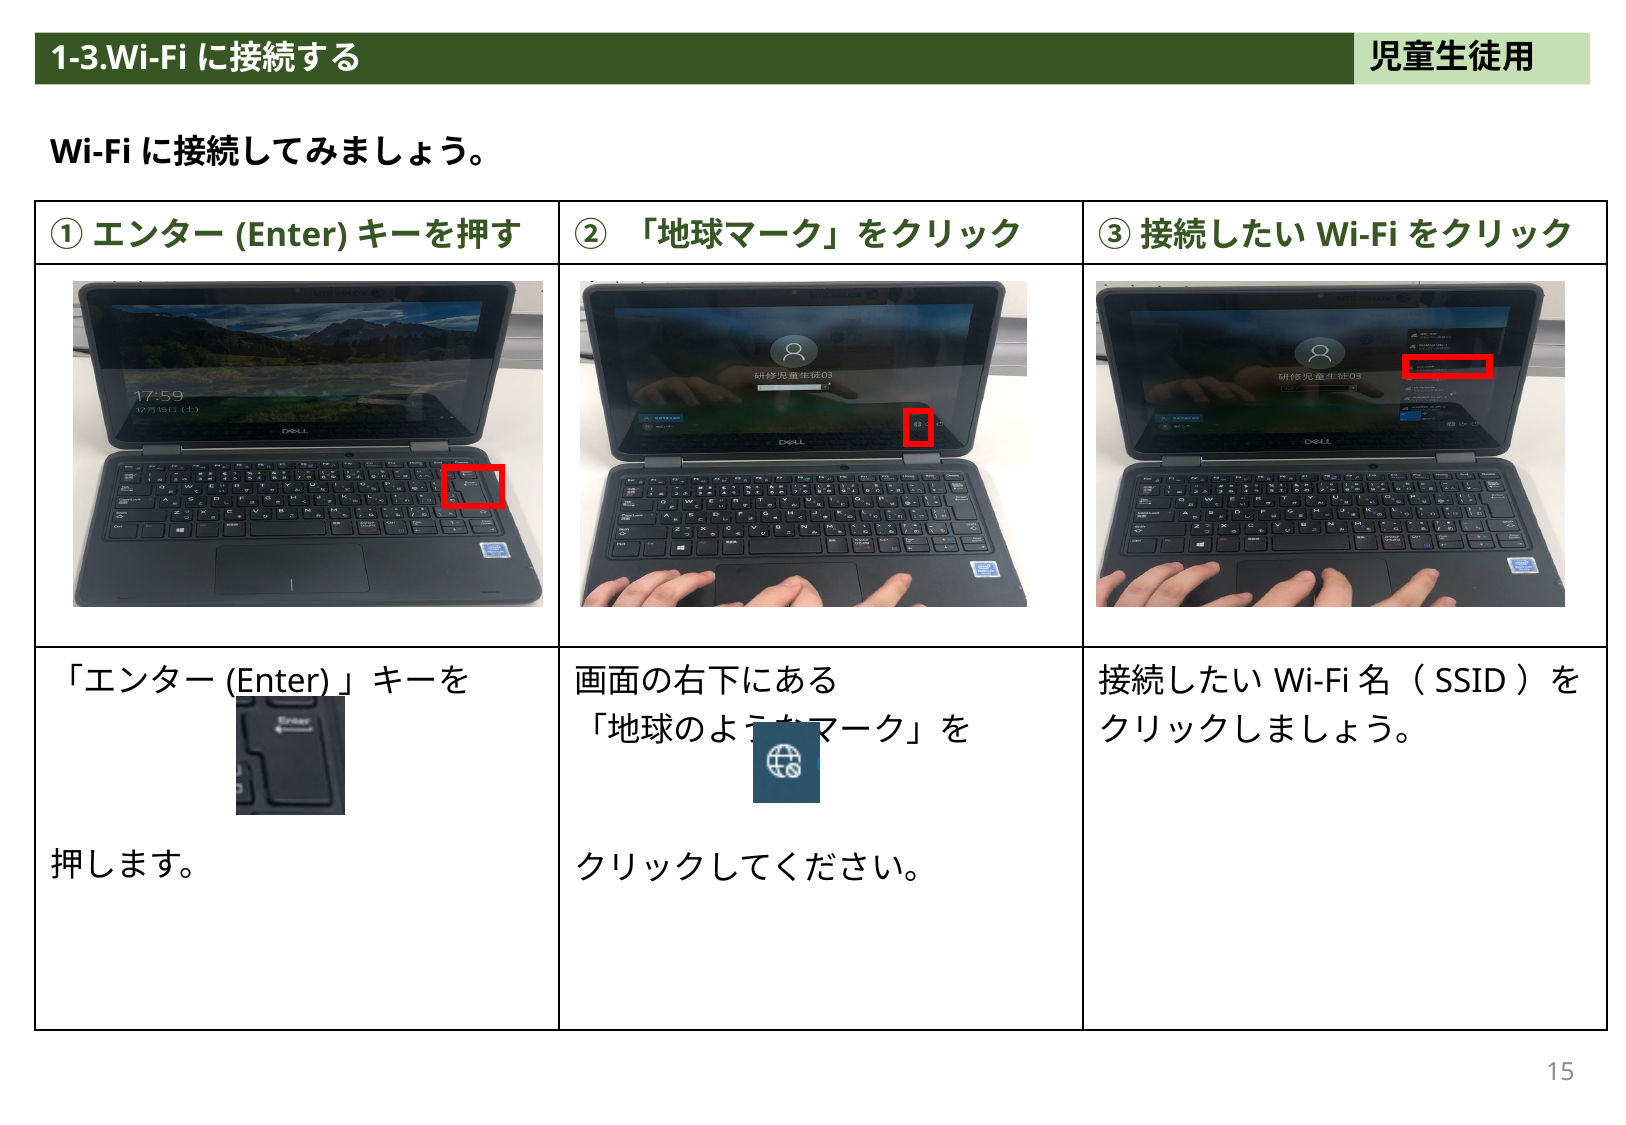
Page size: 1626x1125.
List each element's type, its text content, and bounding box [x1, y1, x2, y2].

table_header ② 「地球マーク」をクリック [560, 202, 1082, 263]
list Wi-Fiに接続してみましょう。 [35, 113, 1590, 179]
table_cell [1084, 265, 1606, 646]
picture [580, 281, 1027, 607]
table_cell 接続したいWi-Fi名（SSID）を クリックしましょう。 [1084, 648, 1606, 1029]
table_header ③接続したいWi-Fiをクリック [1084, 202, 1606, 263]
picture [236, 696, 345, 815]
table_cell [560, 265, 1082, 646]
picture [73, 281, 543, 607]
picture [753, 722, 820, 803]
table_cell 画面の右下にある 「地球のようなマーク」を クリックしてください。 [560, 648, 1082, 1029]
table_header ①エンター(Enter)キーを押す [36, 202, 558, 263]
table_cell [36, 265, 558, 646]
table_cell 「エンター(Enter)」キーを 押します。 [36, 648, 558, 1029]
picture [1096, 281, 1565, 607]
list 児童生徒用 [1354, 32, 1590, 85]
title 1-3.Wi-Fiに接続する [35, 32, 1354, 85]
slide_number 15 [1147, 1042, 1590, 1103]
